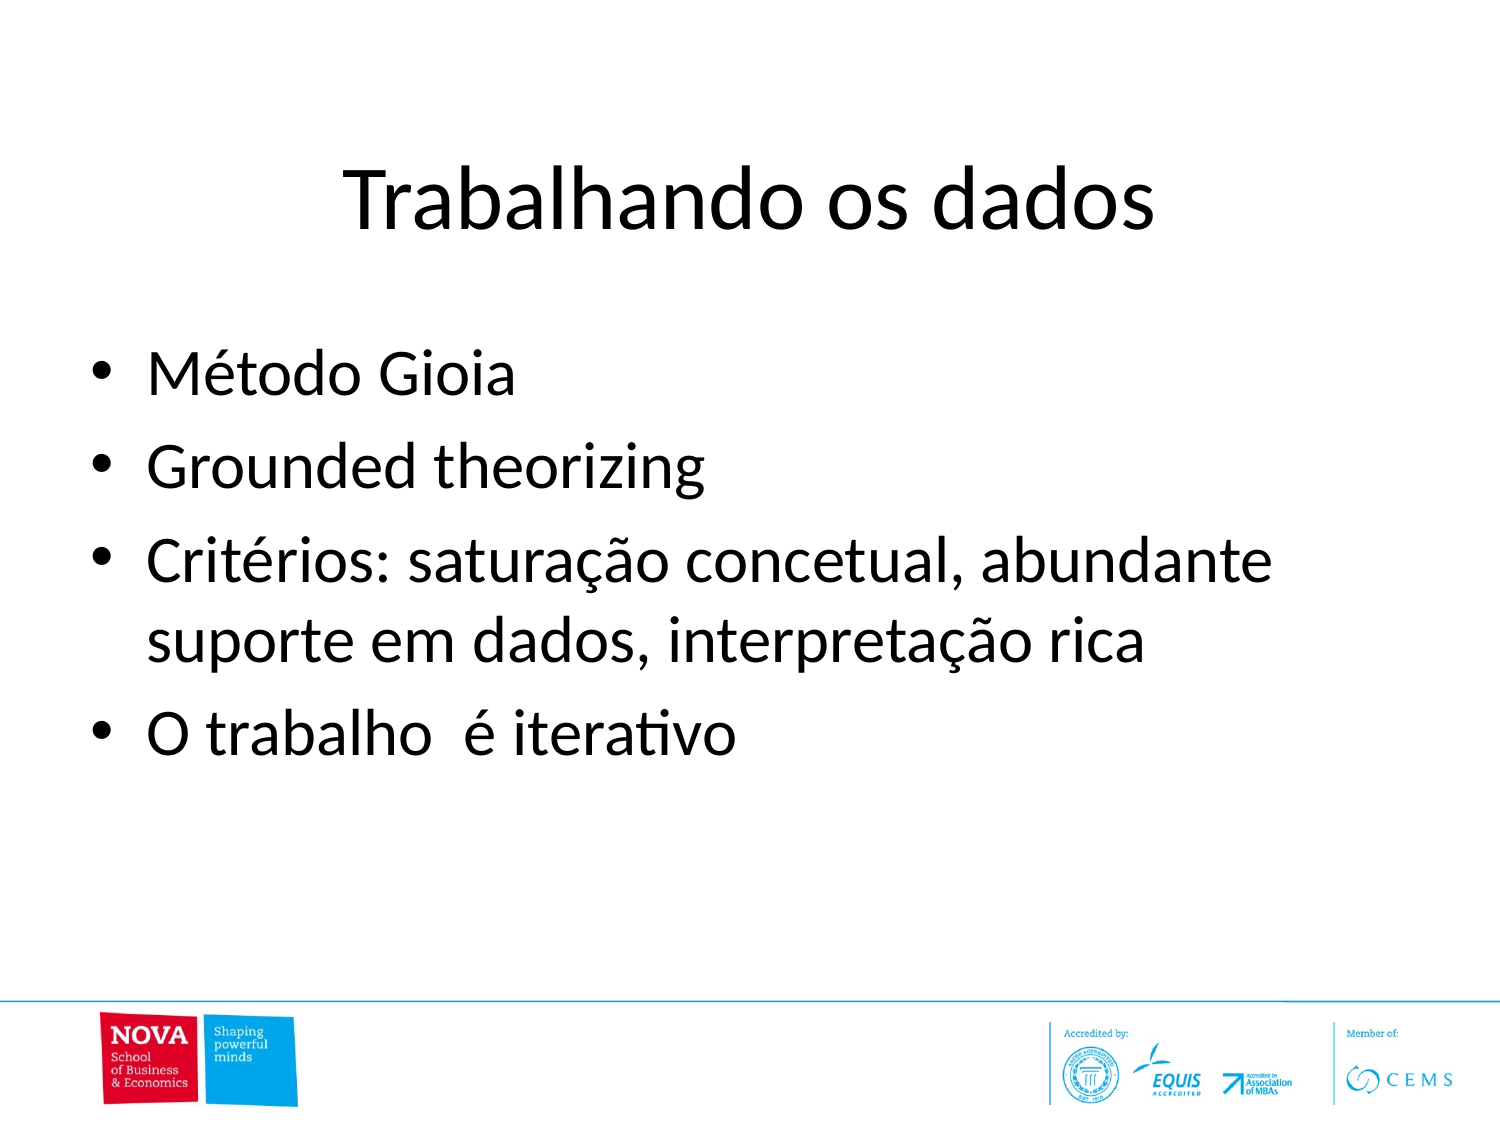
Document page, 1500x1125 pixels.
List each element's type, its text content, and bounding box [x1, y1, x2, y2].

picture [215, 1039, 267, 1051]
picture [215, 1027, 263, 1039]
picture [100, 1012, 298, 1107]
title Trabalhando os dados [75, 98, 1425, 287]
picture [215, 1052, 251, 1061]
list Método Gioia Grounded theorizing Critérios: saturação concetual, abundante suporte em dados, interpretação rica O trabalho é iterativo [75, 321, 1425, 965]
picture [1049, 1021, 1452, 1105]
